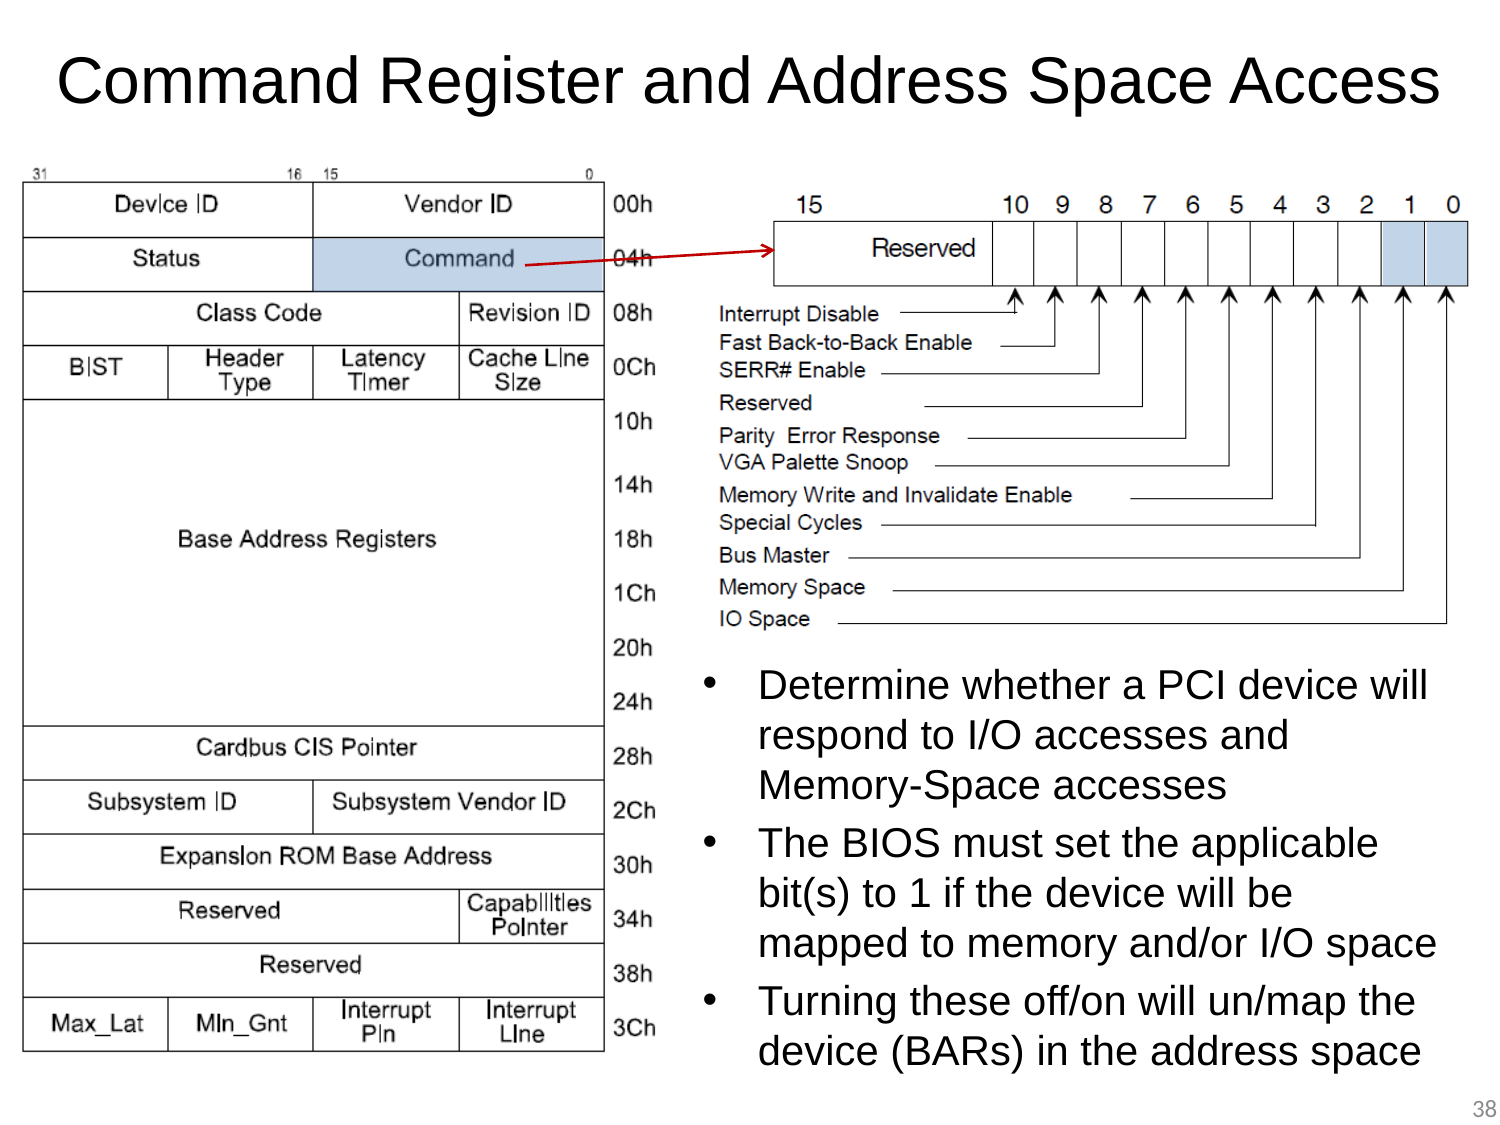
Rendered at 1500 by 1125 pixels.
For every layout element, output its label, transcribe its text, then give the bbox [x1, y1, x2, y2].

picture [709, 187, 1483, 640]
title Command Register and Address Space Access [0, 0, 1500, 155]
list Determine whether a PCI device will respond to I/O accesses and Memory-Space accesses The BIOS must set the applicable bit(s) to 1 if the device will be mapped to memory and/or I/O space Turning these off/on will un/map the device (BARs) in the address space [687, 650, 1468, 1100]
picture [12, 162, 663, 1061]
slide_number 38 [1162, 1077, 1500, 1125]
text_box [524, 249, 776, 266]
